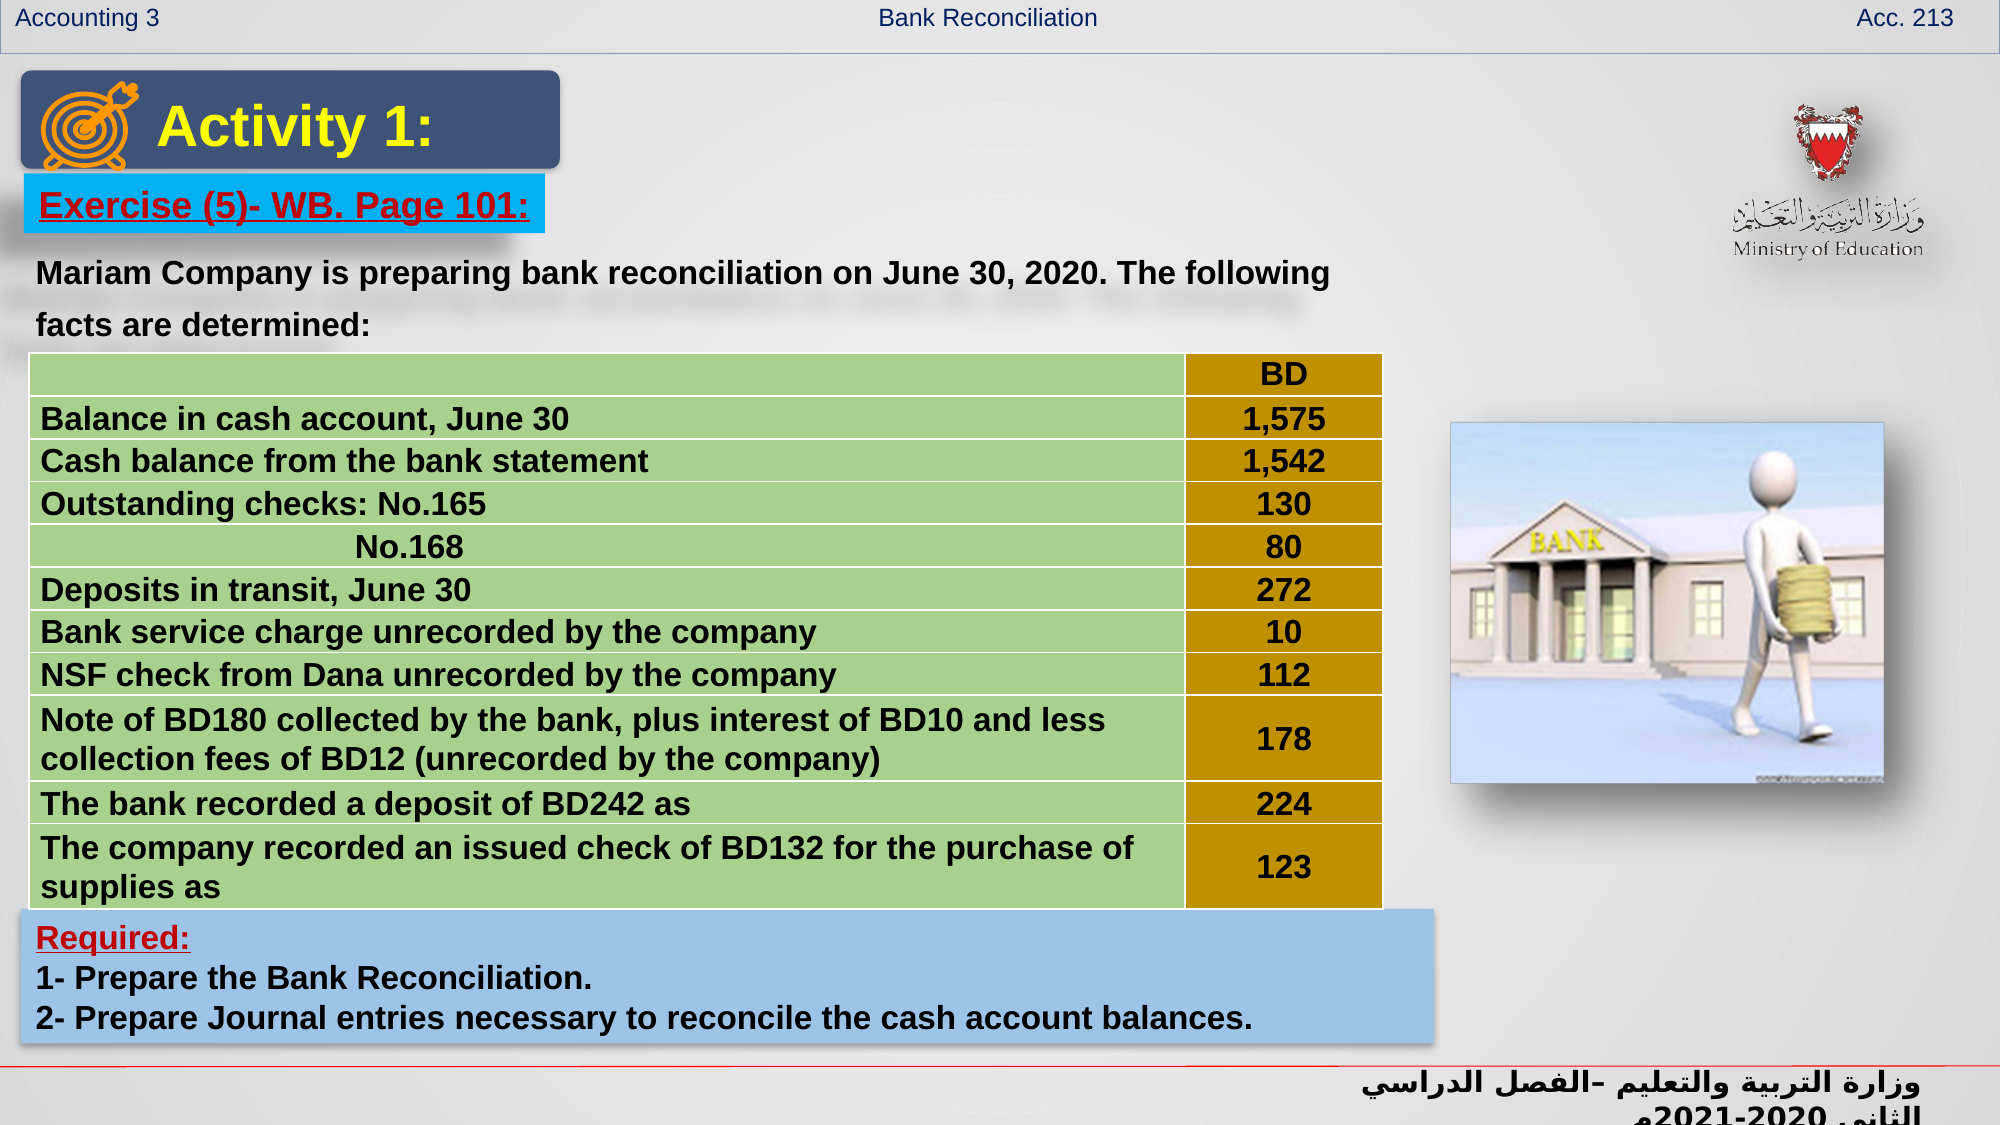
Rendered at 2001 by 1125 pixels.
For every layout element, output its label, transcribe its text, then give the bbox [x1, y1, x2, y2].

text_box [20, 70, 560, 169]
table_cell 123 [1186, 824, 1382, 908]
text_box Exercise (5)- WB. Page 101: [23, 173, 545, 232]
table_cell Bank service charge unrecorded by the company [30, 611, 1184, 652]
table_cell Balance in cash account, June 30 [30, 397, 1184, 438]
table_cell The bank recorded a deposit of BD242 as [30, 782, 1184, 823]
table_header BD [1186, 354, 1382, 395]
table_cell 224 [1186, 782, 1382, 823]
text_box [0, 1065, 2000, 1125]
table_cell 112 [1186, 653, 1382, 694]
text_box Mariam Company is preparing bank reconciliation on June 30, 2020. The following facts are determined: [20, 232, 1348, 351]
table_cell NSF check from Dana unrecorded by the company [30, 653, 1184, 694]
table_cell 178 [1186, 696, 1382, 780]
picture [1695, 80, 1966, 289]
table_cell Outstanding checks: No.165 [30, 482, 1184, 523]
table_cell 272 [1186, 568, 1382, 609]
table_cell Deposits in transit, June 30 [30, 568, 1184, 609]
table_header [30, 354, 1184, 395]
table_cell 1,542 [1186, 440, 1382, 481]
text_box Required: 1- Prepare the Bank Reconciliation. 2- Prepare Journal entries necessary to reconcile the cash account balances. [20, 908, 1435, 1044]
table_cell Cash balance from the bank statement [30, 440, 1184, 481]
text_box Accounting 3 Bank Reconciliation Acc. 213 [0, 0, 2000, 54]
table_cell Note of BD180 collected by the bank, plus interest of BD10 and less collection fees of BD12 (unrecorded by the company) [30, 696, 1184, 780]
table_cell 10 [1186, 611, 1382, 652]
table_cell 130 [1186, 482, 1382, 523]
table_cell The company recorded an issued check of BD132 for the purchase of supplies as [30, 824, 1184, 908]
table_cell No.168 [30, 525, 1184, 566]
picture [1419, 390, 1959, 864]
table_cell 1,575 [1186, 397, 1382, 438]
table_cell 80 [1186, 525, 1382, 566]
